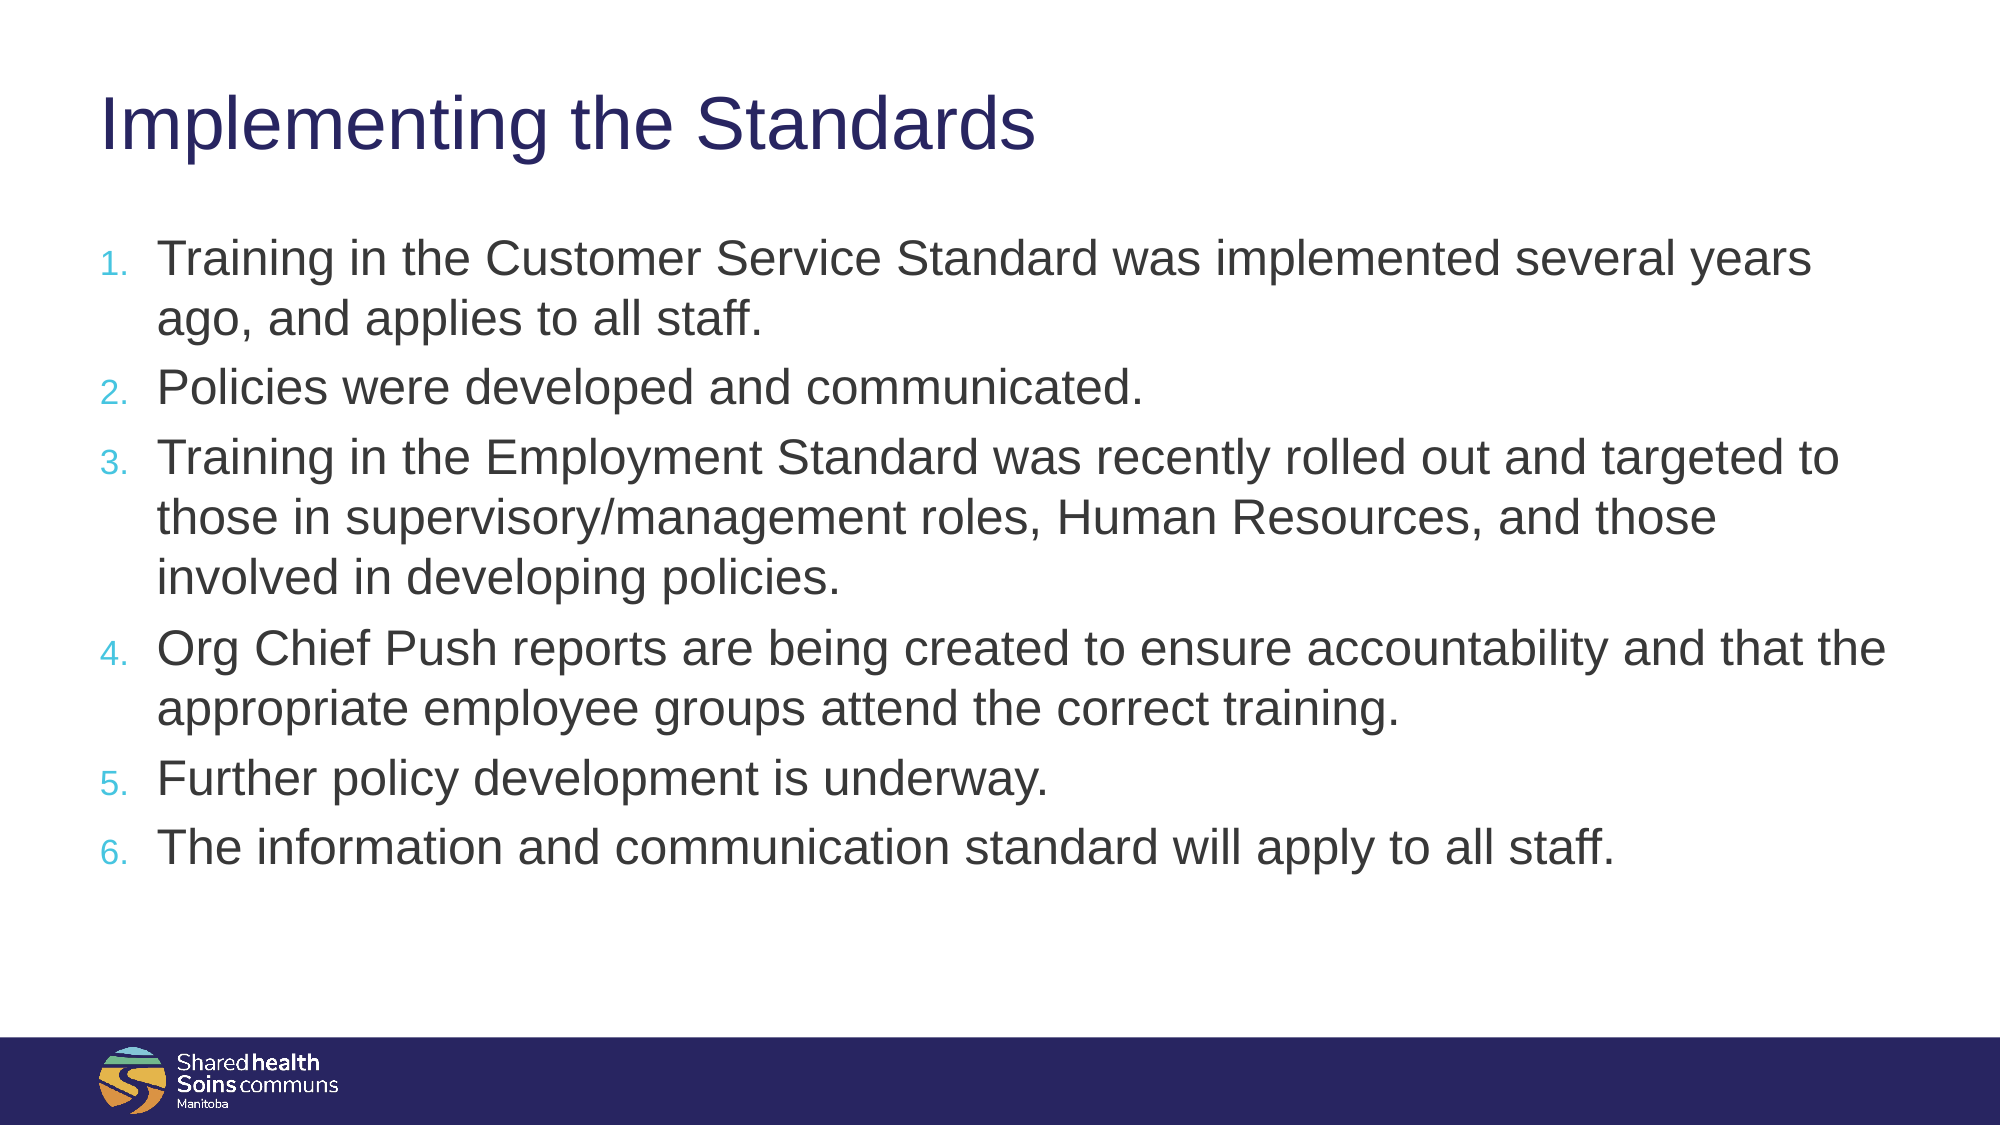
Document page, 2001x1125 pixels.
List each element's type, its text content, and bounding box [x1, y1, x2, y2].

title Implementing the Standards [99, 75, 1900, 200]
list Training in the Customer Service Standard was implemented several years ago, and applies to all staff. Policies were developed and communicated. Training in the Employment Standard was recently rolled out and targeted to those in supervisory/management roles, Human Resources, and those involved in developing policies. Org Chief Push reports are being created to ensure accountability and that the appropriate employee groups attend the correct training. Further policy development is underway. The information and communication standard will apply to all staff. [99, 224, 1900, 975]
picture [99, 1047, 338, 1114]
